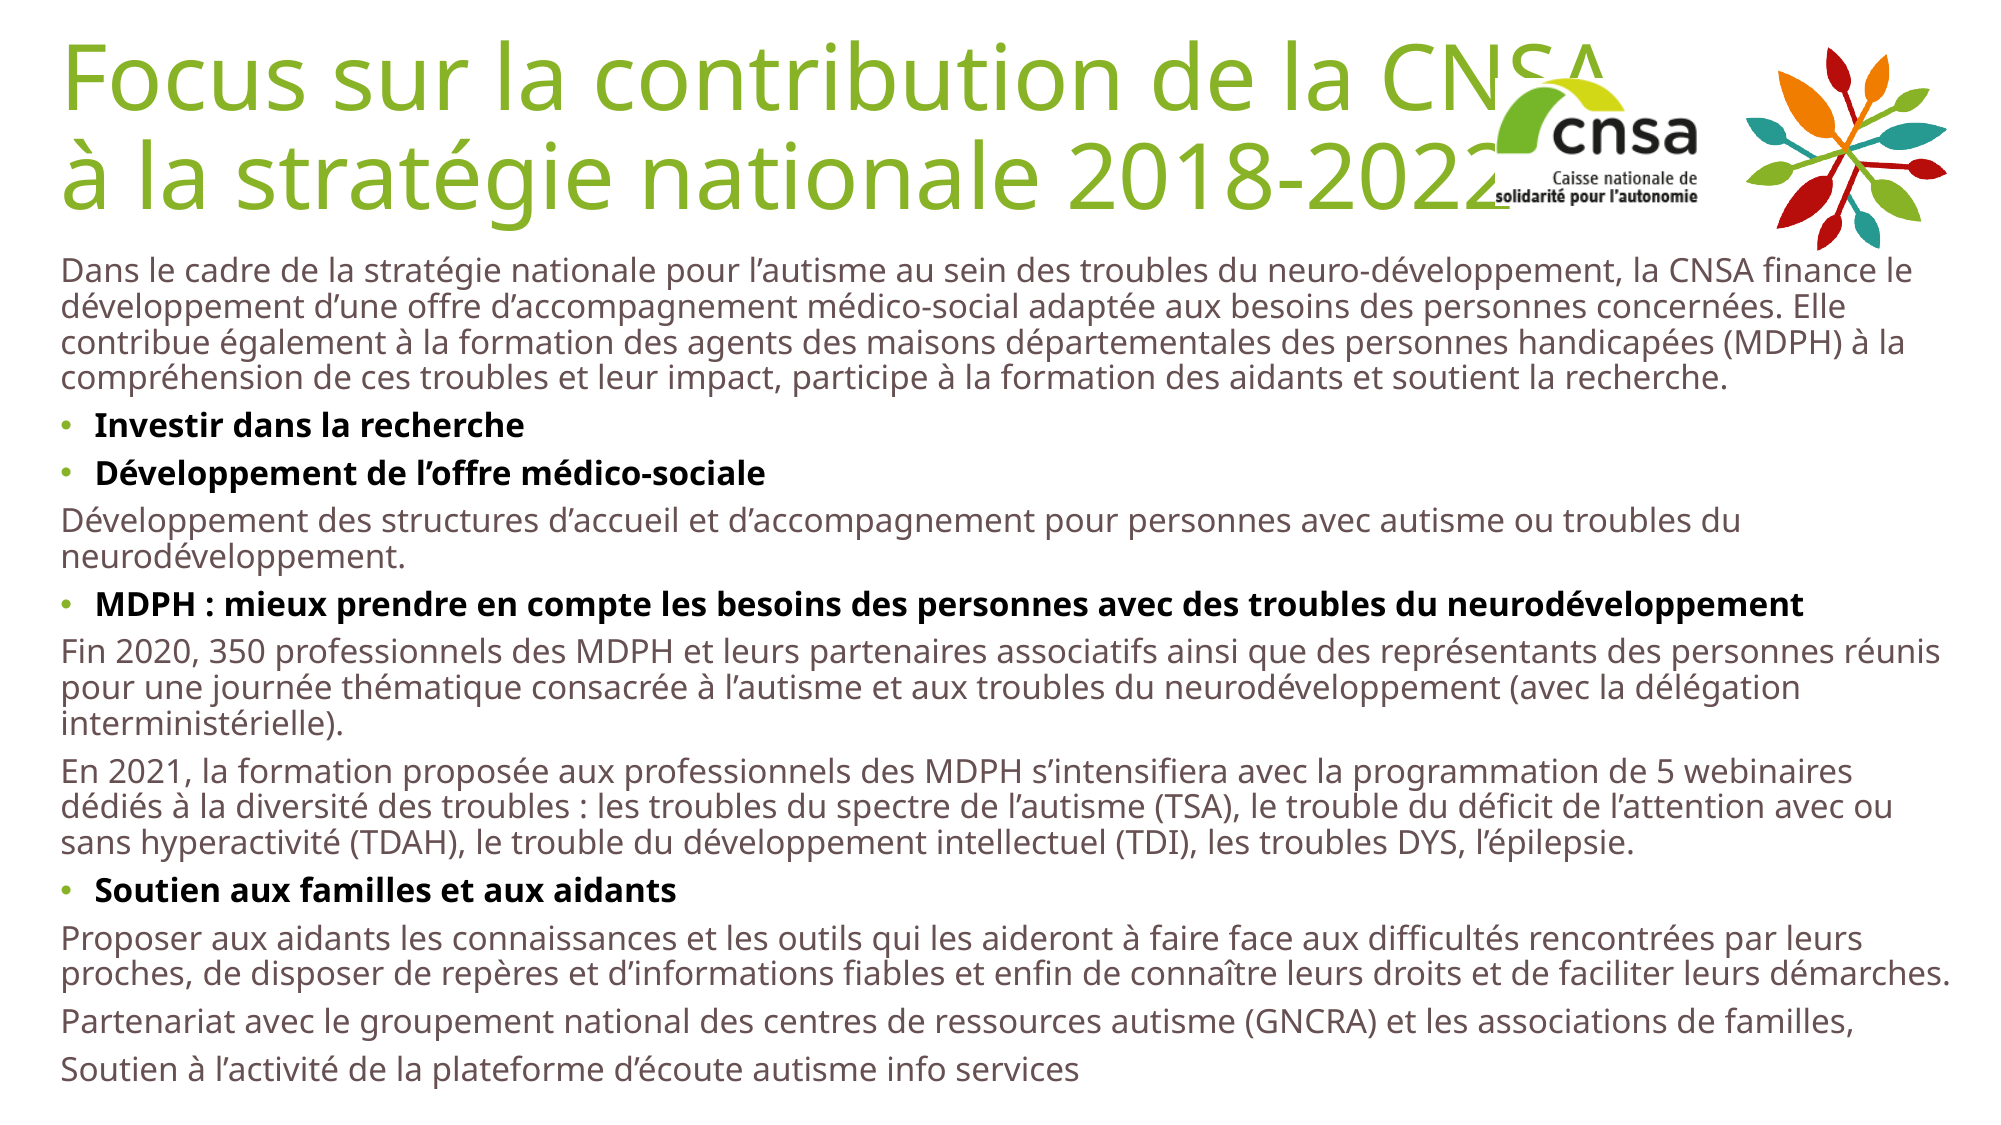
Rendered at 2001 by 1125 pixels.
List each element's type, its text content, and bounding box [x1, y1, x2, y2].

picture [1722, 30, 1970, 246]
list Dans le cadre de la stratégie nationale pour l’autisme au sein des troubles du neuro-développement, la CNSA finance le développement d’une offre d’accompagnement médico-social adaptée aux besoins des personnes concernées. Elle contribue également à la formation des agents des maisons départementales des personnes handicapées (MDPH) à la compréhension de ces troubles et leur impact, participe à la formation des aidants et soutient la recherche. Investir dans la recherche Développement de l’offre médico-sociale Développement des structures d’accueil et d’accompagnement pour personnes avec autisme ou troubles du neurodéveloppement. MDPH : mieux prendre en compte les besoins des personnes avec des troubles du neurodéveloppement Fin 2020, 350 professionnels des MDPH et leurs partenaires associatifs ainsi que des représentants des personnes réunis pour une journée thématique consacrée à l’autisme et aux troubles du neurodéveloppement (avec la délégation interministérielle). En 2021, la formation proposée aux professionnels des MDPH s’intensifiera avec la programmation de 5 webinaires dédiés à la diversité des troubles : les troubles du spectre de l’autisme (TSA), le trouble du déficit de l’attention avec ou sans hyperactivité (TDAH), le trouble du développement intellectuel (TDI), les troubles DYS, l’épilepsie. Soutien aux familles et aux aidants Proposer aux aidants les connaissances et les outils qui les aideront à faire face aux difficultés rencontrées par leurs proches, de disposer de repères et d’informations fiables et enfin de connaître leurs droits et de faciliter leurs démarches. Partenariat avec le groupement national des centres de ressources autisme (GNCRA) et les associations de familles, Soutien à l’activité de la plateforme d’écoute autisme info services [45, 246, 1976, 1111]
picture [1495, 77, 1698, 206]
title Focus sur la contribution de la CNSA à la stratégie nationale 2018-2022 [45, 21, 1651, 240]
